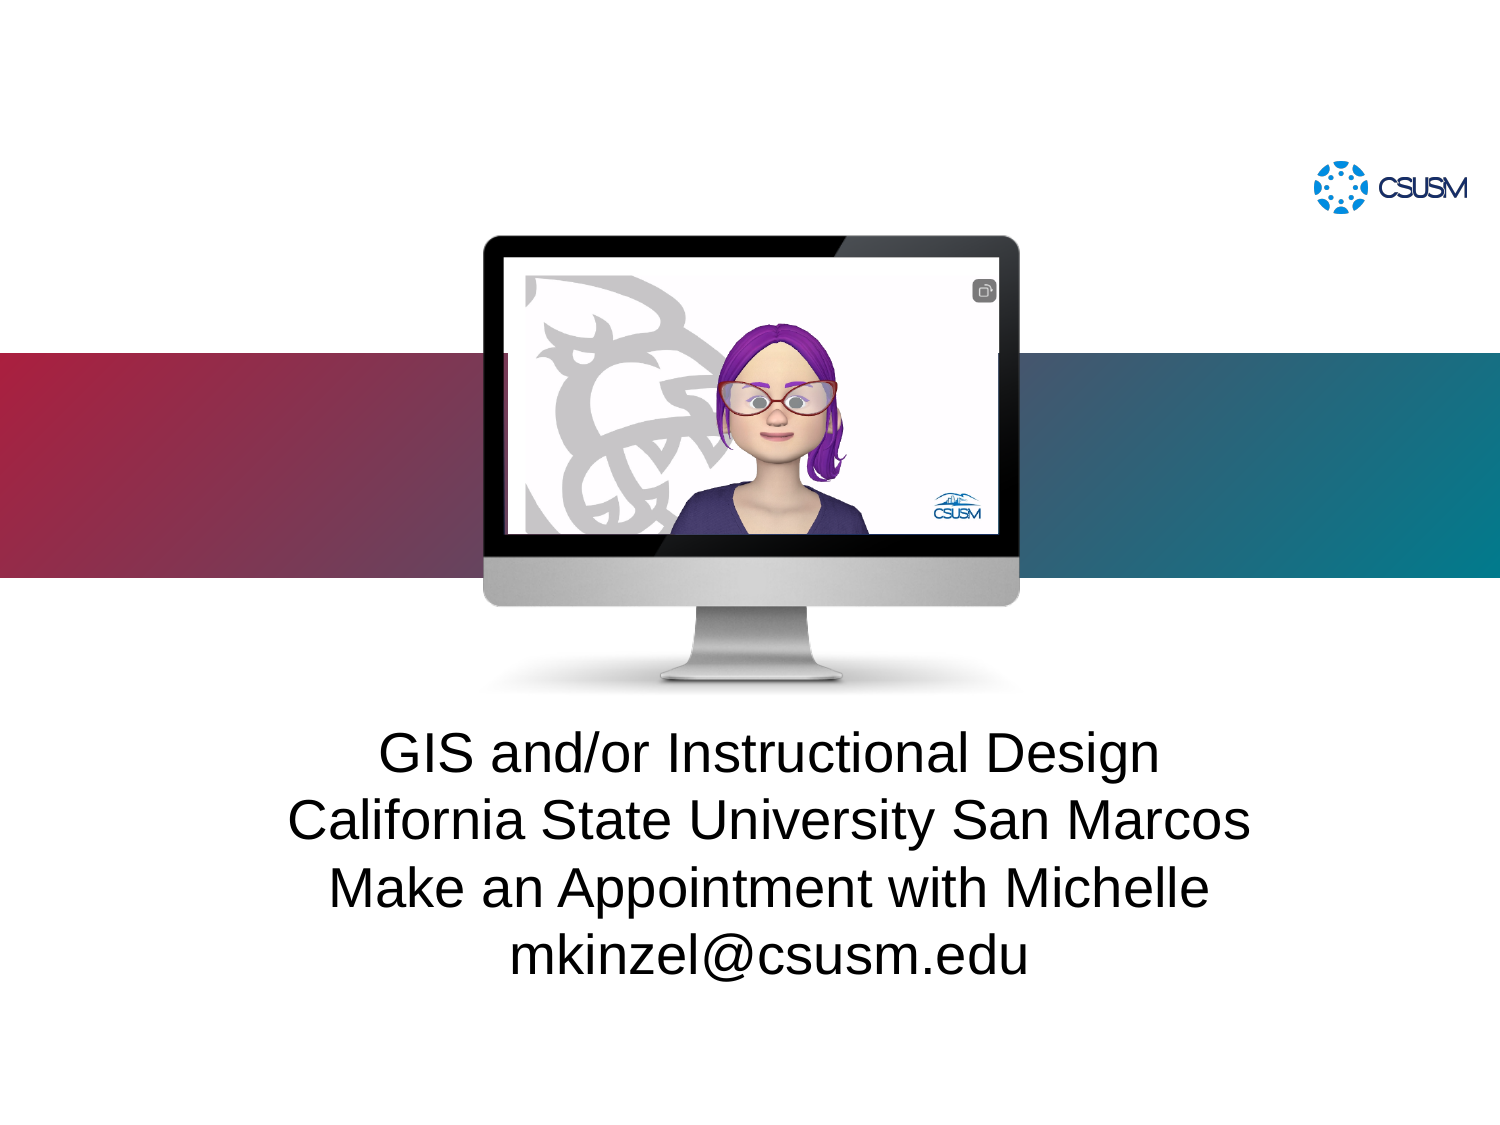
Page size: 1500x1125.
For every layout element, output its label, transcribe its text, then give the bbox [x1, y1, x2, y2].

picture [1378, 177, 1468, 198]
picture [473, 154, 1030, 711]
picture [1314, 160, 1368, 215]
text_box GIS and/or Instructional Design California State University San Marcos Make an Appointment with Michelle mkinzel@csusm.edu [255, 710, 1284, 992]
